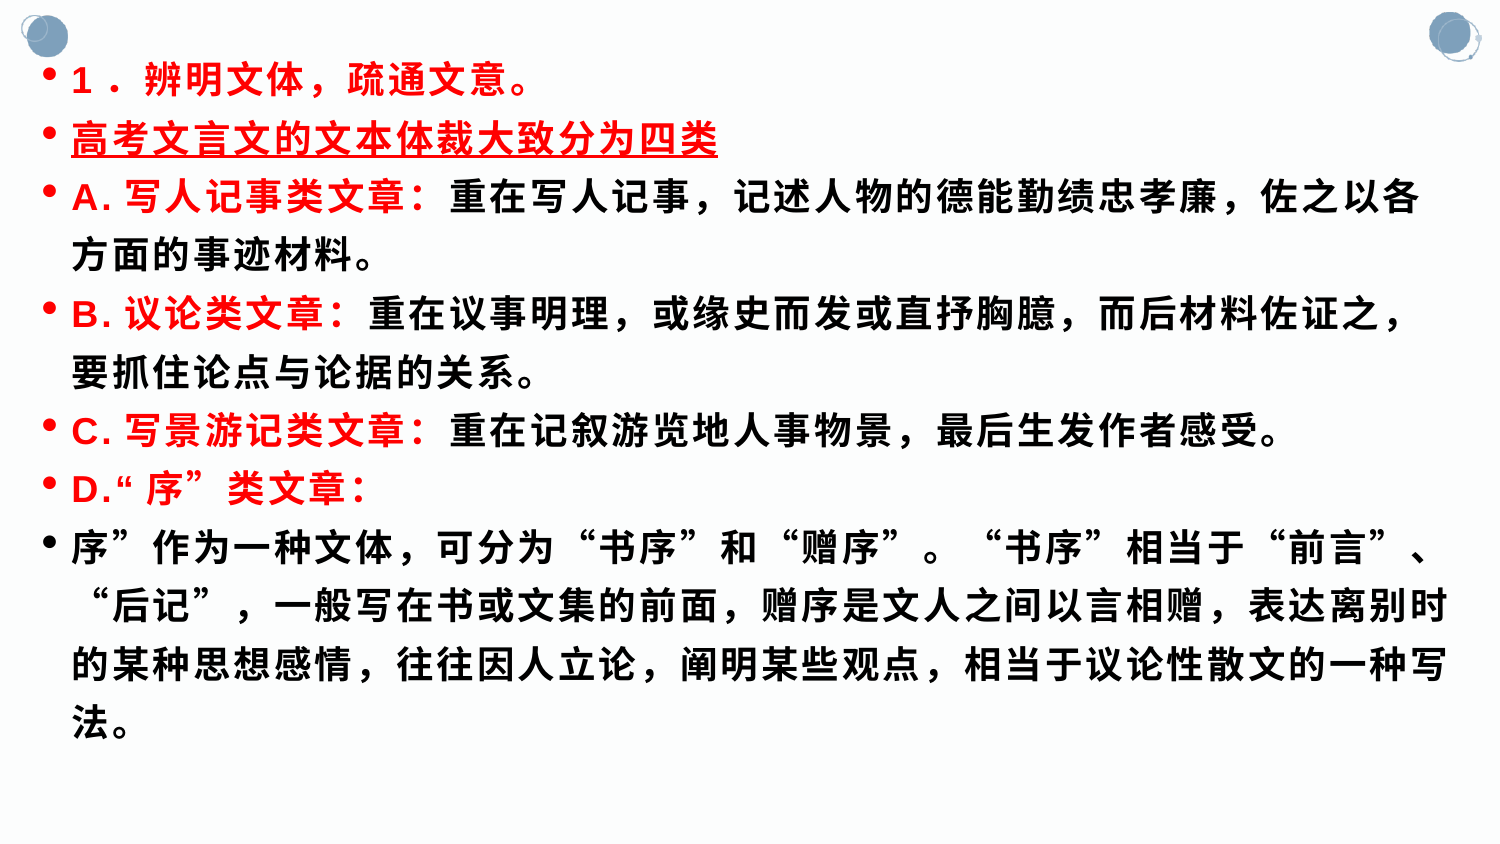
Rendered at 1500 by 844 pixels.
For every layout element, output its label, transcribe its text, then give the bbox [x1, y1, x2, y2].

picture [0, 0, 89, 73]
picture [1411, 0, 1500, 73]
list 1．辨明文体，疏通文意。 高考文言文的文本体裁大致分为四类 A.写人记事类文章：重在写人记事，记述人物的德能勤绩忠孝廉，佐之以各方面的事迹材料。 B.议论类文章：重在议事明理，或缘史而发或直抒胸臆，而后材料佐证之，要抓住论点与论据的关系。 C.写景游记类文章：重在记叙游览地人事物景，最后生发作者感受。 D.“序”类文章： 序”作为一种文体，可分为“书序”和“赠序”。“书序”相当于“前言”、“后记”，一般写在书或文集的前面，赠序是文人之间以言相赠，表达离别时的某种思想感情，往往因人立论，阐明某些观点，相当于议论性散文的一种写法。 [28, 34, 1468, 824]
